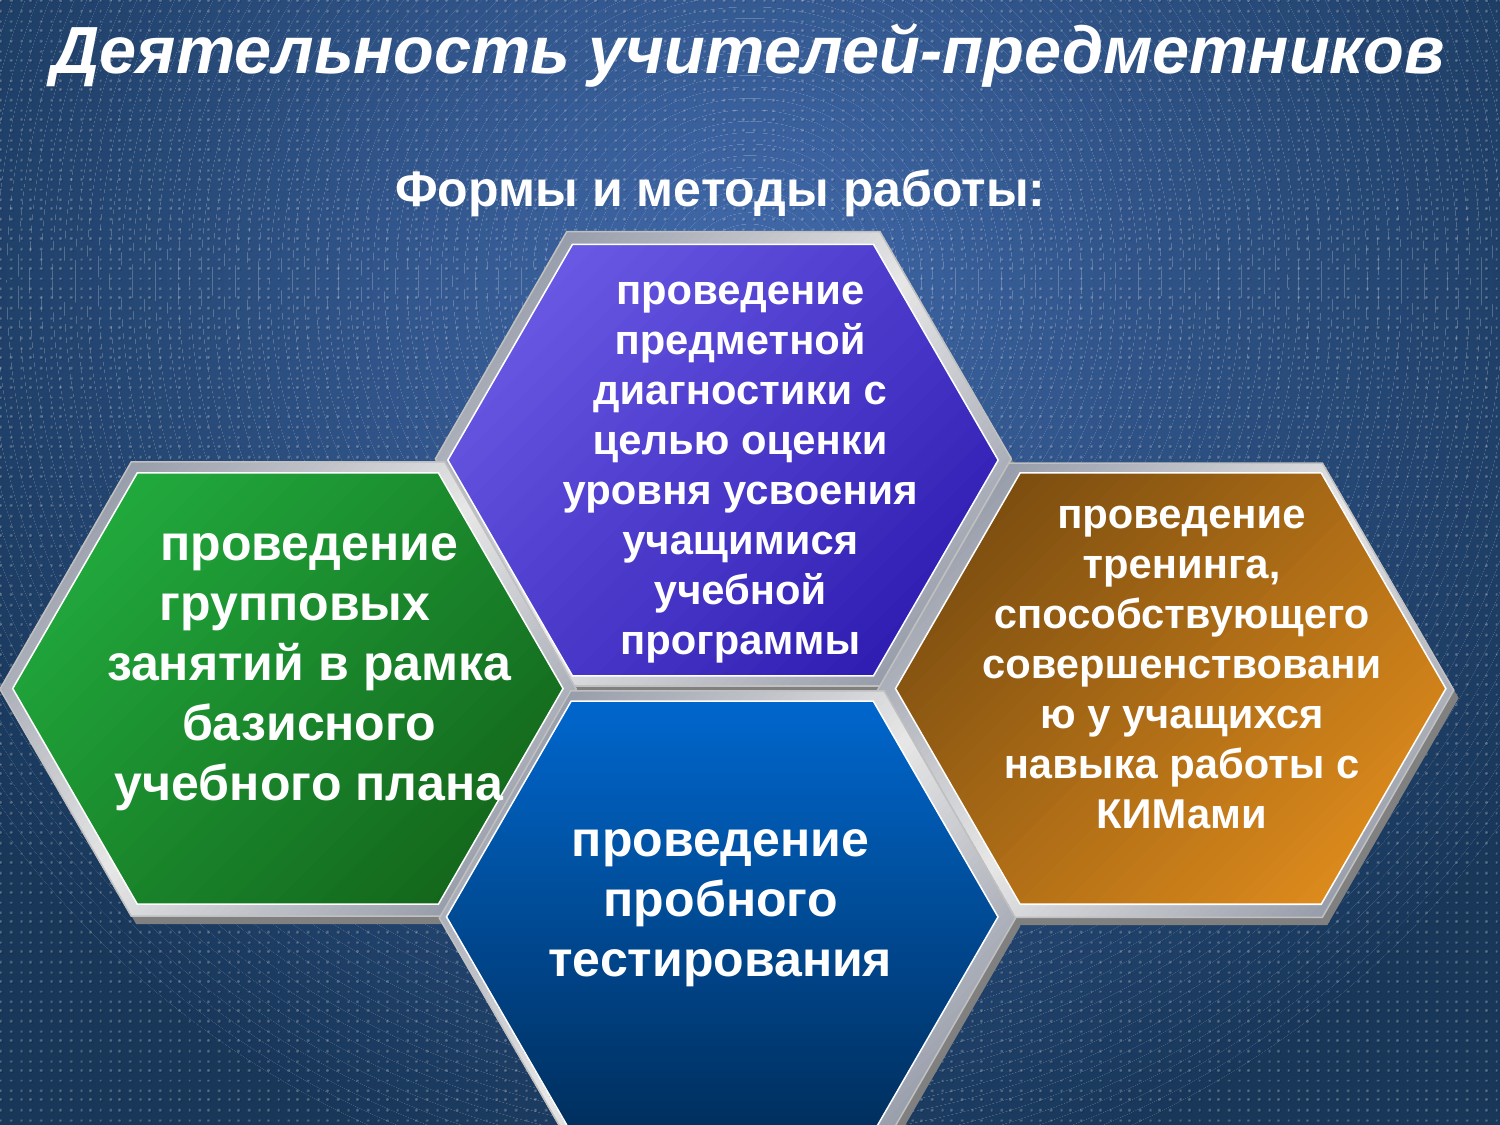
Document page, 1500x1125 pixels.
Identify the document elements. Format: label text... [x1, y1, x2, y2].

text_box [0, 231, 1459, 1125]
text_box Формы и методы работы: [380, 148, 1061, 224]
text_box Деятельность учителей-предметников [0, 0, 1500, 95]
